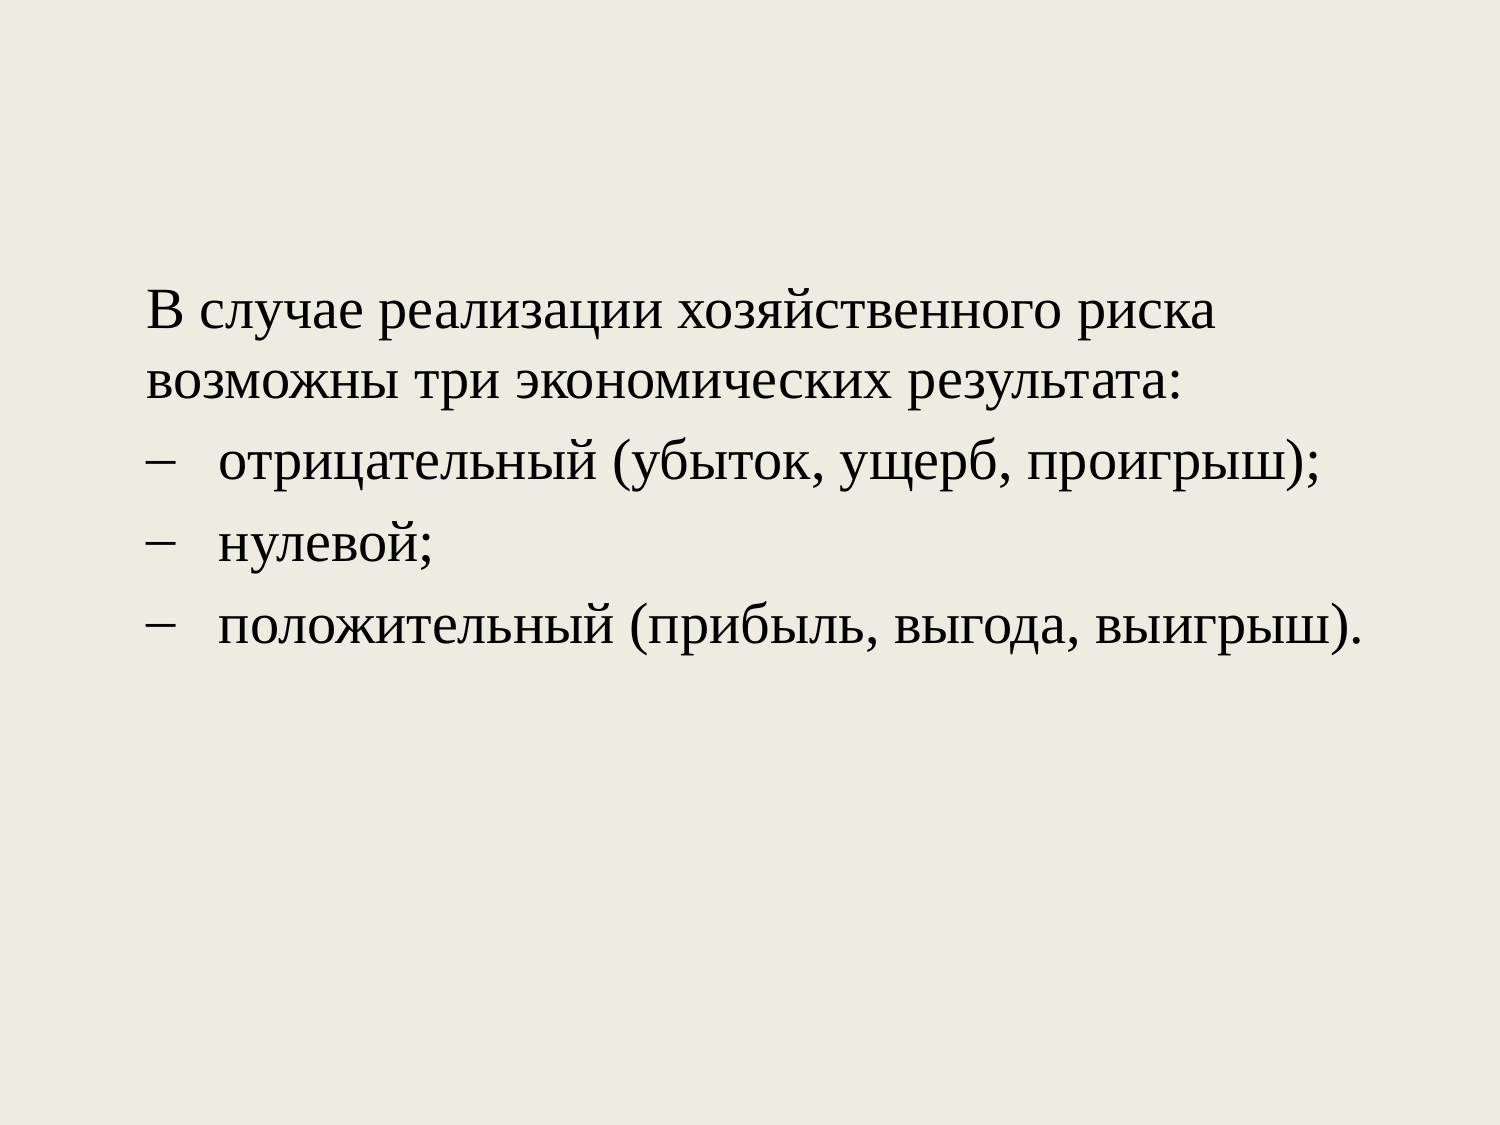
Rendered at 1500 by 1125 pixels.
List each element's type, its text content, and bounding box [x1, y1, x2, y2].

list В случае реализации хозяйственного риска возможны три экономических результата: отрицательный (убыток, ущерб, проигрыш); нулевой; положительный (прибыль, выгода, выигрыш). [75, 262, 1425, 1005]
